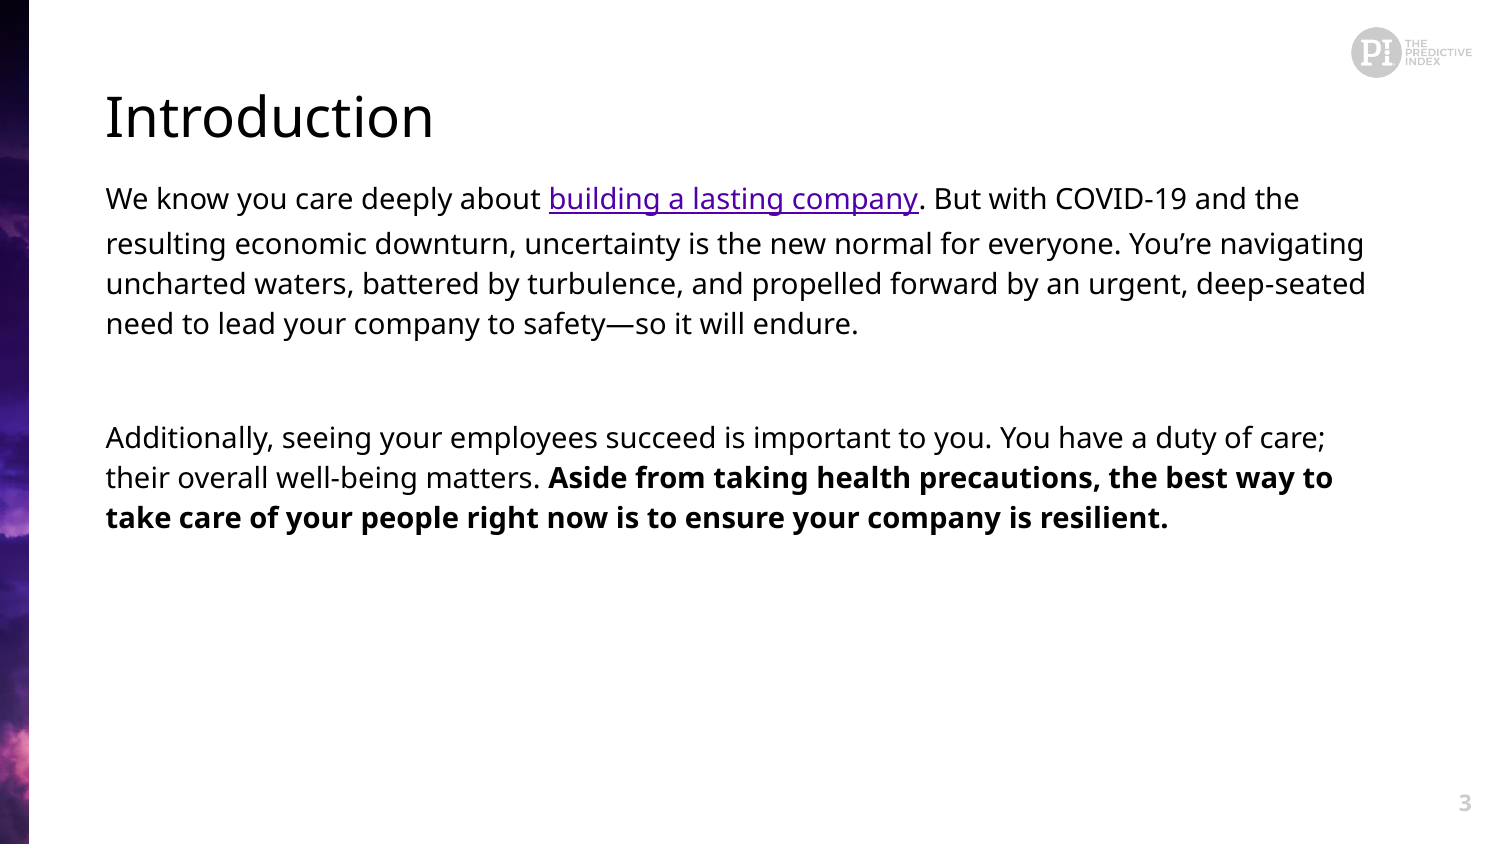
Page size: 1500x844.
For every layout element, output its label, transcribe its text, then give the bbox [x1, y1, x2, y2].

list We know you care deeply about building a lasting company. But with COVID-19 and the resulting economic downturn, uncertainty is the new normal for everyone. You’re navigating uncharted waters, battered by turbulence, and propelled forward by an urgent, deep-seated need to lead your company to safety—so it will endure. Additionally, seeing your employees succeed is important to you. You have a duty of care; their overall well-being matters. Aside from taking health precautions, the best way to take care of your people right now is to ensure your company is resilient. [94, 163, 1408, 713]
picture [0, 0, 29, 844]
title Introduction [94, 70, 1408, 163]
slide_number 3 [1397, 783, 1472, 825]
picture [1351, 27, 1472, 78]
